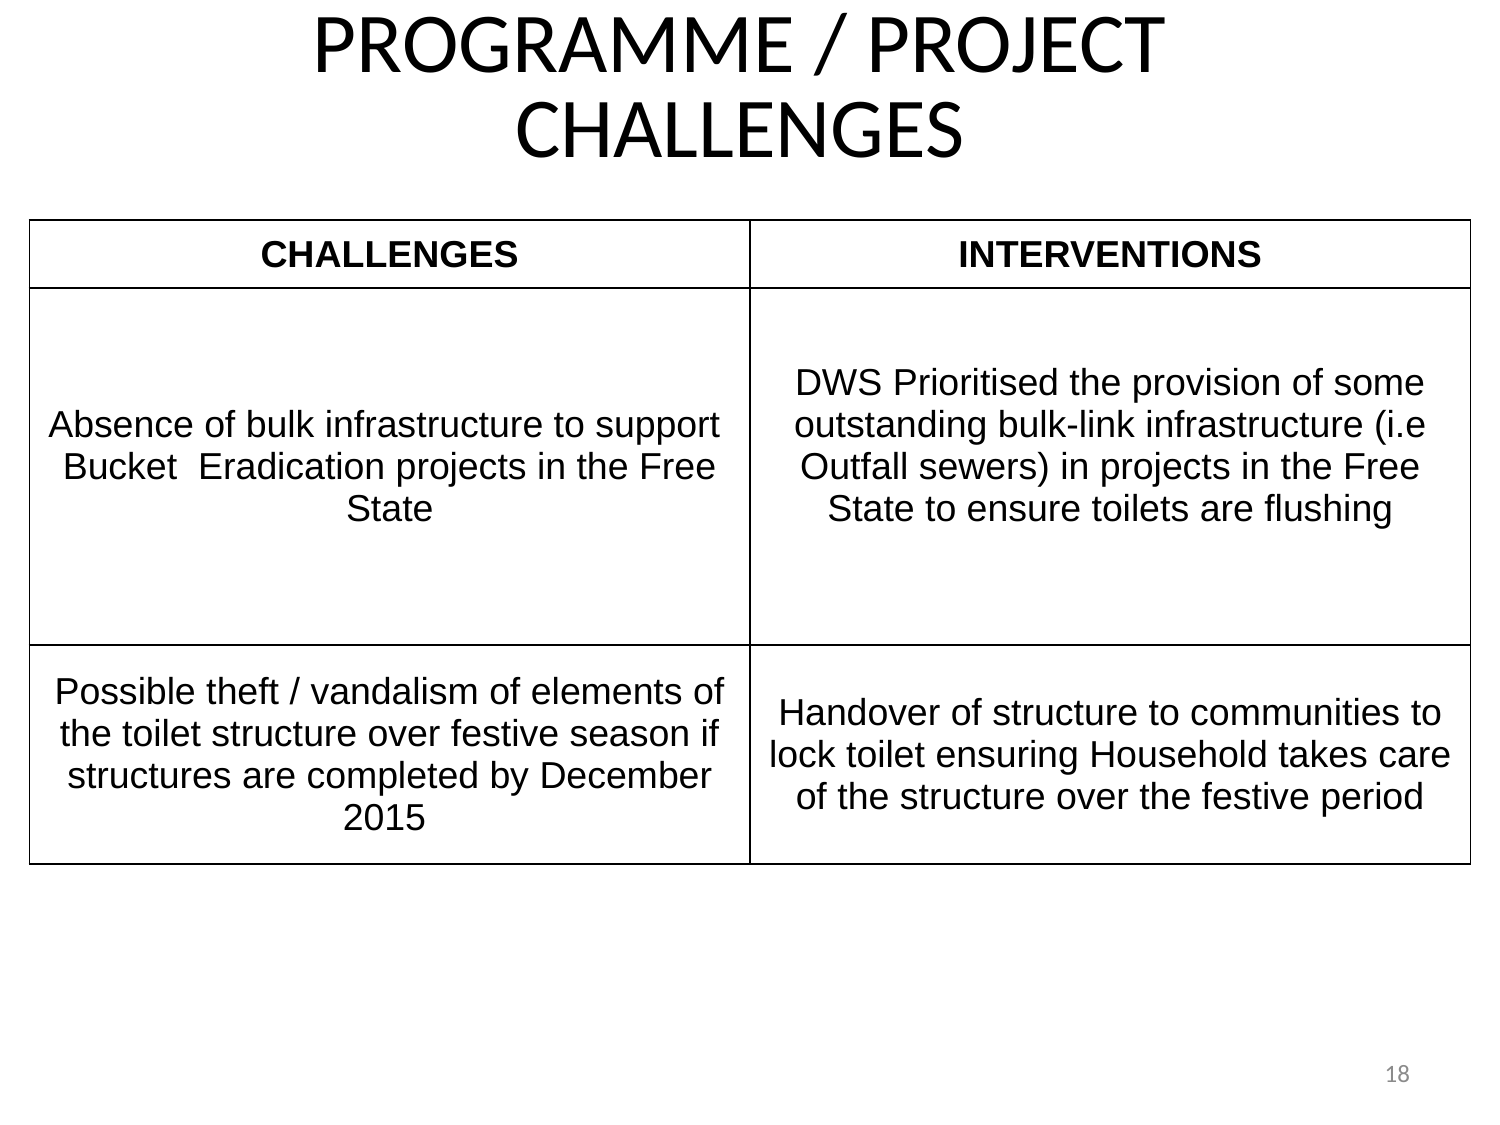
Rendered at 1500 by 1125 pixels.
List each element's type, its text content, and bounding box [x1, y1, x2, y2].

table_header CHALLENGES [30, 221, 749, 287]
title PROGRAMME / PROJECT CHALLENGES [64, 0, 1415, 188]
table_cell Possible theft / vandalism of elements of the toilet structure over festive season if structures are completed by December 2015 [30, 646, 749, 863]
table_header INTERVENTIONS [751, 221, 1470, 287]
table_cell Absence of bulk infrastructure to support Bucket Eradication projects in the Free State [30, 289, 749, 644]
slide_number 18 [1074, 1042, 1425, 1103]
table_cell DWS Prioritised the provision of some outstanding bulk-link infrastructure (i.e Outfall sewers) in projects in the Free State to ensure toilets are flushing [751, 289, 1470, 644]
table_cell Handover of structure to communities to lock toilet ensuring Household takes care of the structure over the festive period [751, 646, 1470, 863]
